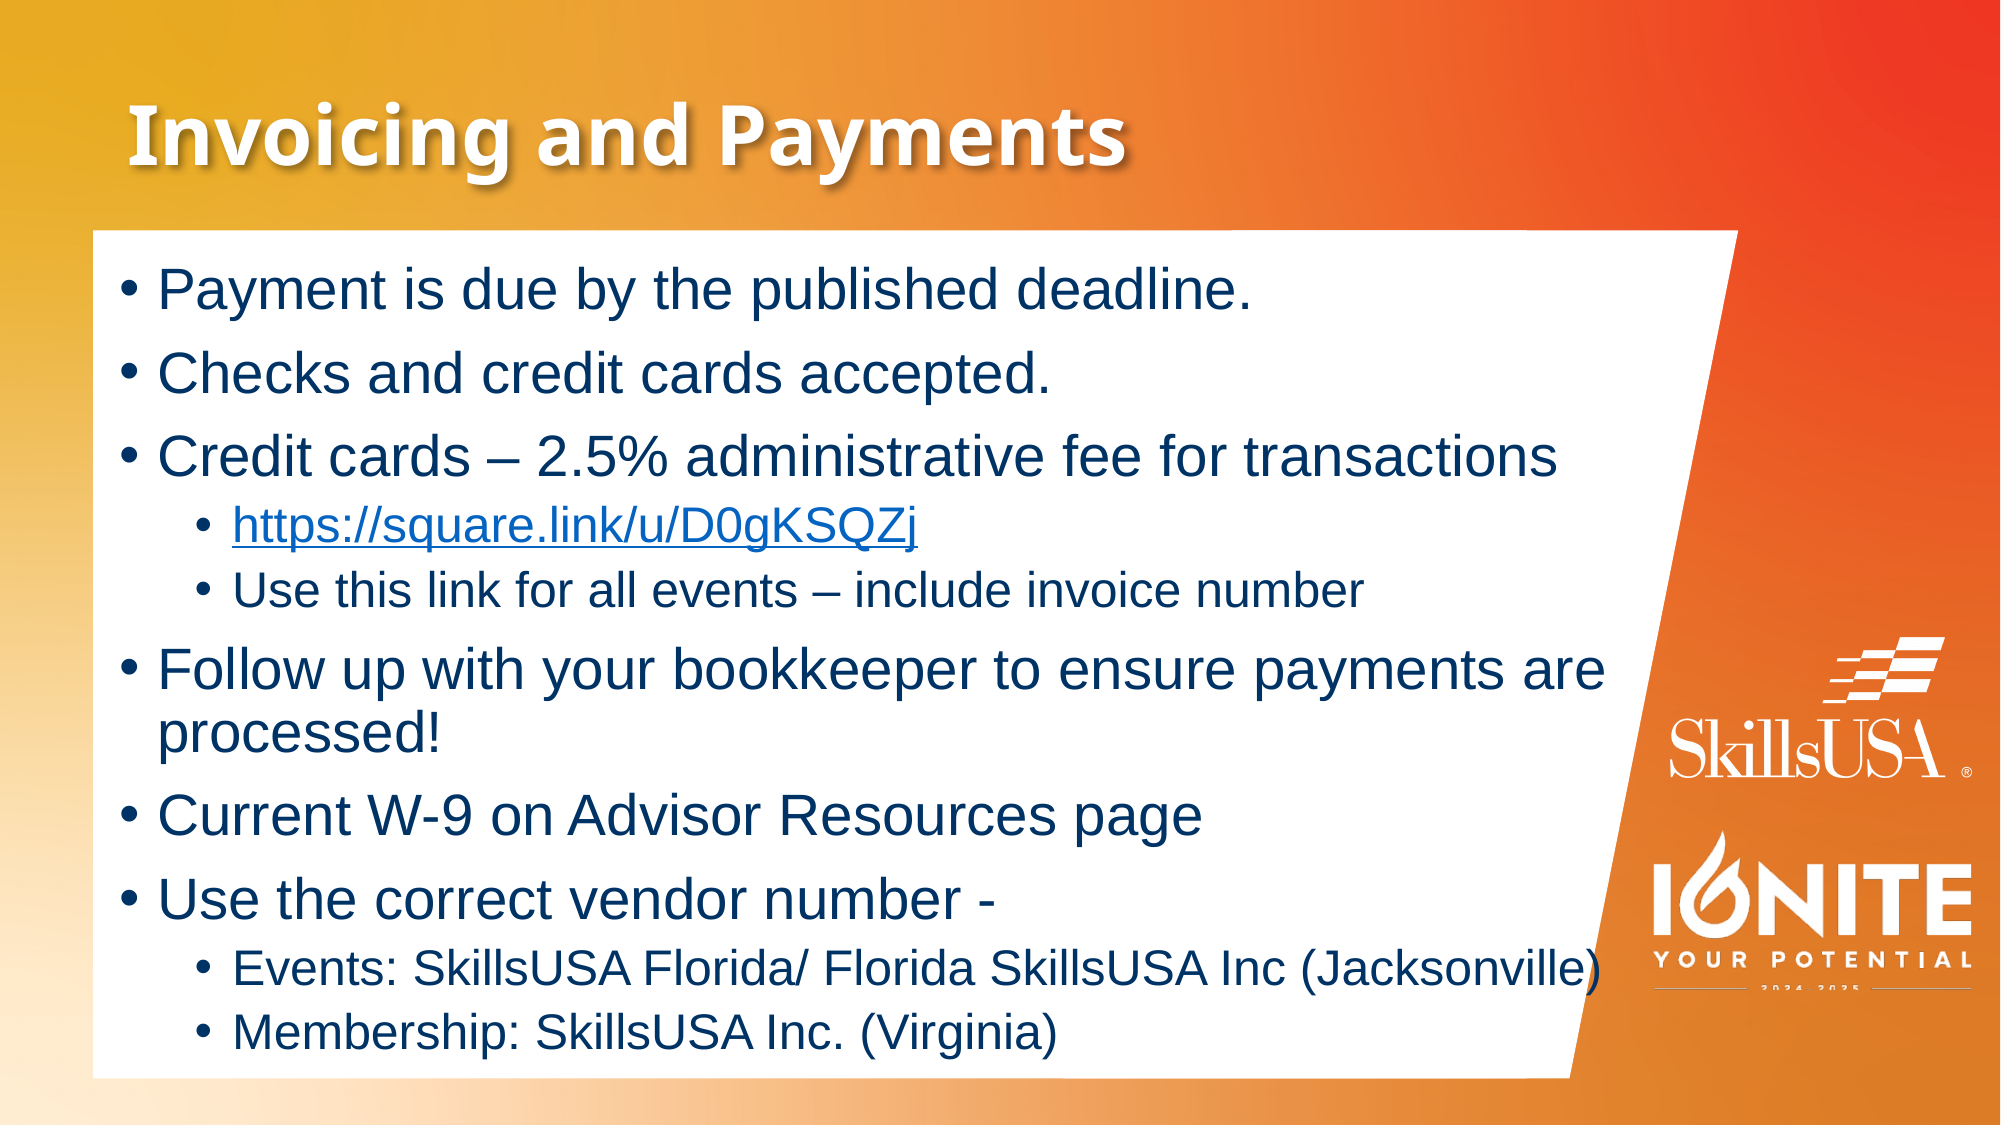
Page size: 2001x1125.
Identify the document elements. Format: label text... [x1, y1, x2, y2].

list Payment is due by the published deadline. Checks and credit cards accepted. Credit cards – 2.5% administrative fee for transactions https://square.link/u/D0gKSQZj Use this link for all events – include invoice number Follow up with your bookkeeper to ensure payments are processed! Current W-9 on Advisor Resources page Use the correct vendor number - Events: SkillsUSA Florida/ Florida SkillsUSA Inc (Jacksonville) Membership: SkillsUSA Inc. (Virginia) [104, 251, 1669, 1079]
title Invoicing and Payments [112, 59, 1747, 218]
picture [0, 0, 2001, 1125]
